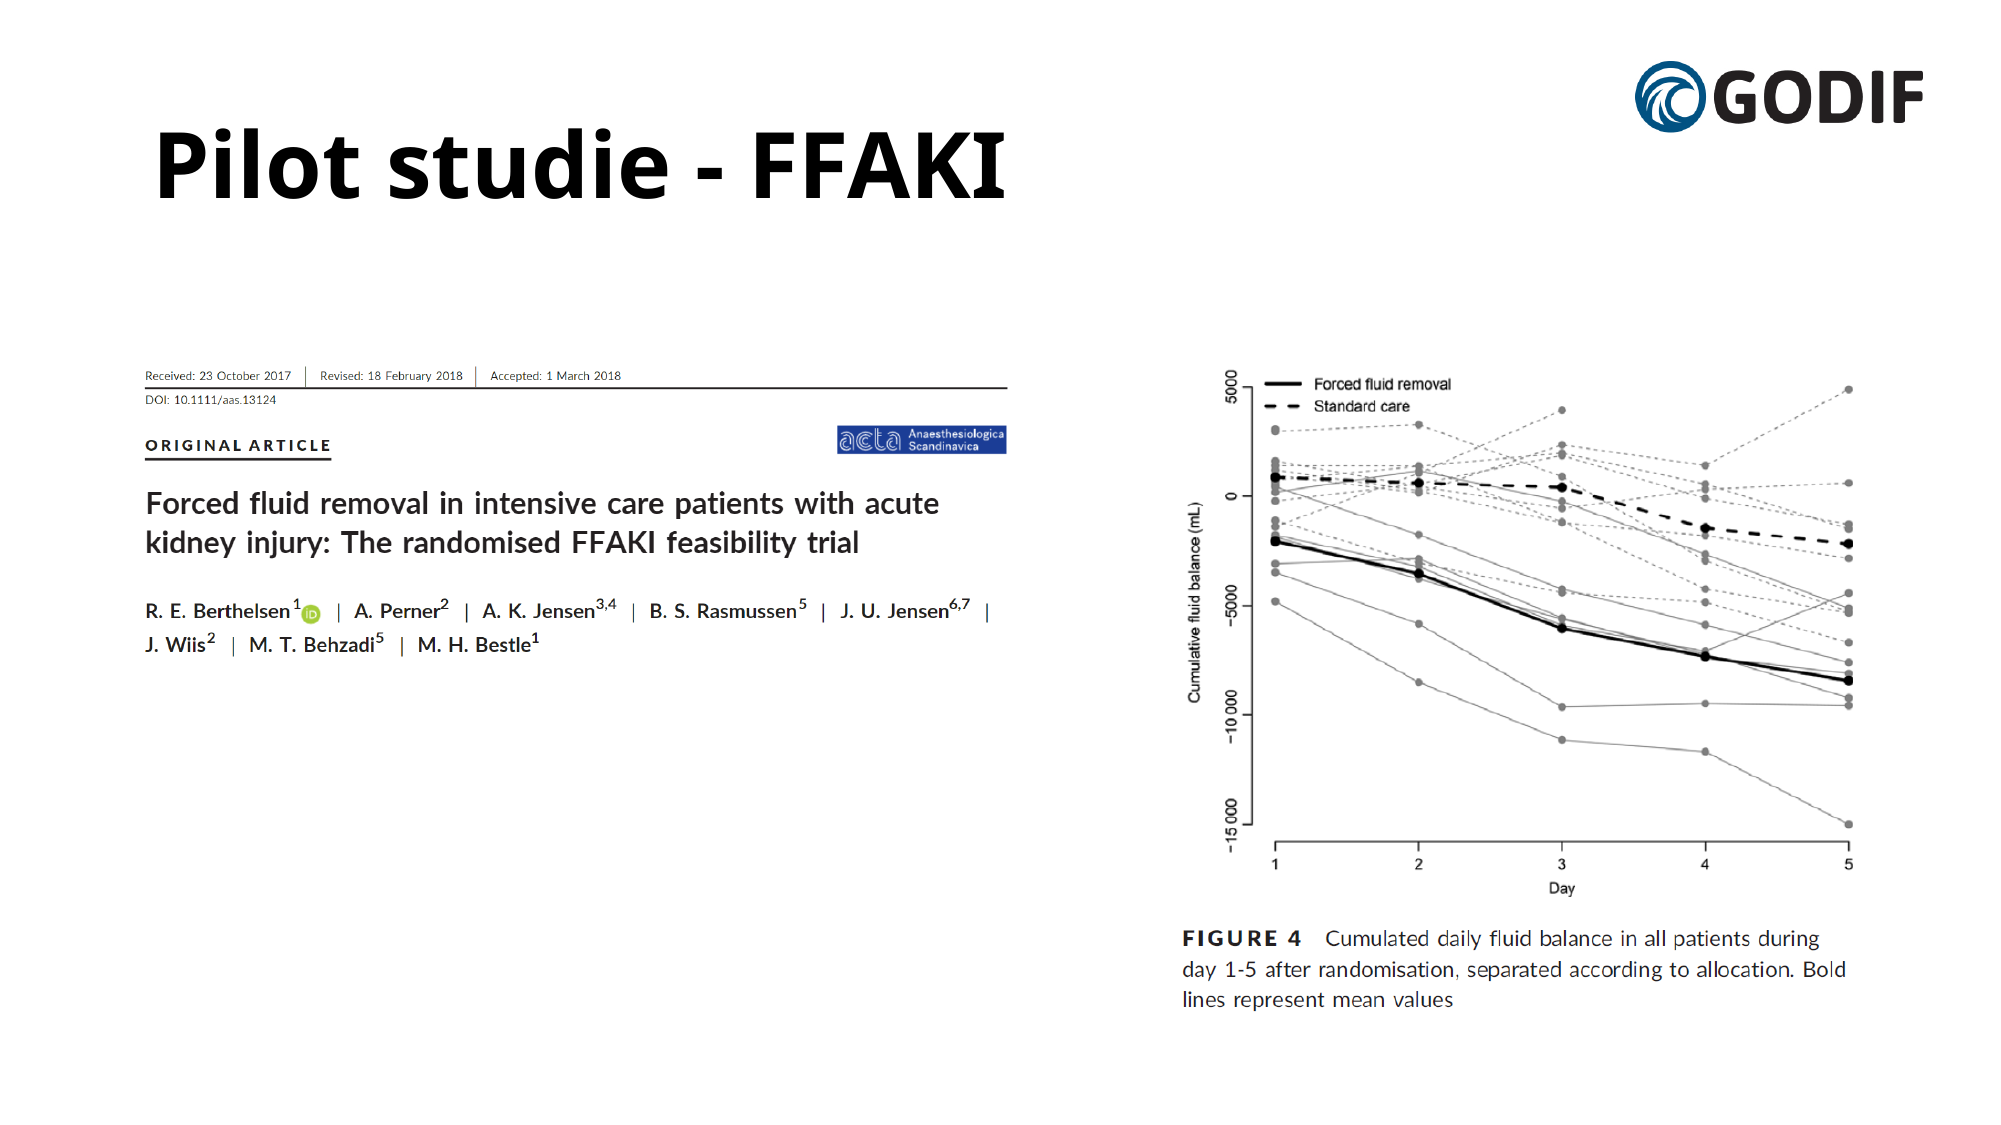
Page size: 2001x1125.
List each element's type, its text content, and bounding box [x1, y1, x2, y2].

title Pilot studie - FFAKI [137, 59, 1863, 278]
picture [1635, 59, 1923, 134]
picture [1177, 359, 1863, 1016]
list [137, 359, 1023, 665]
